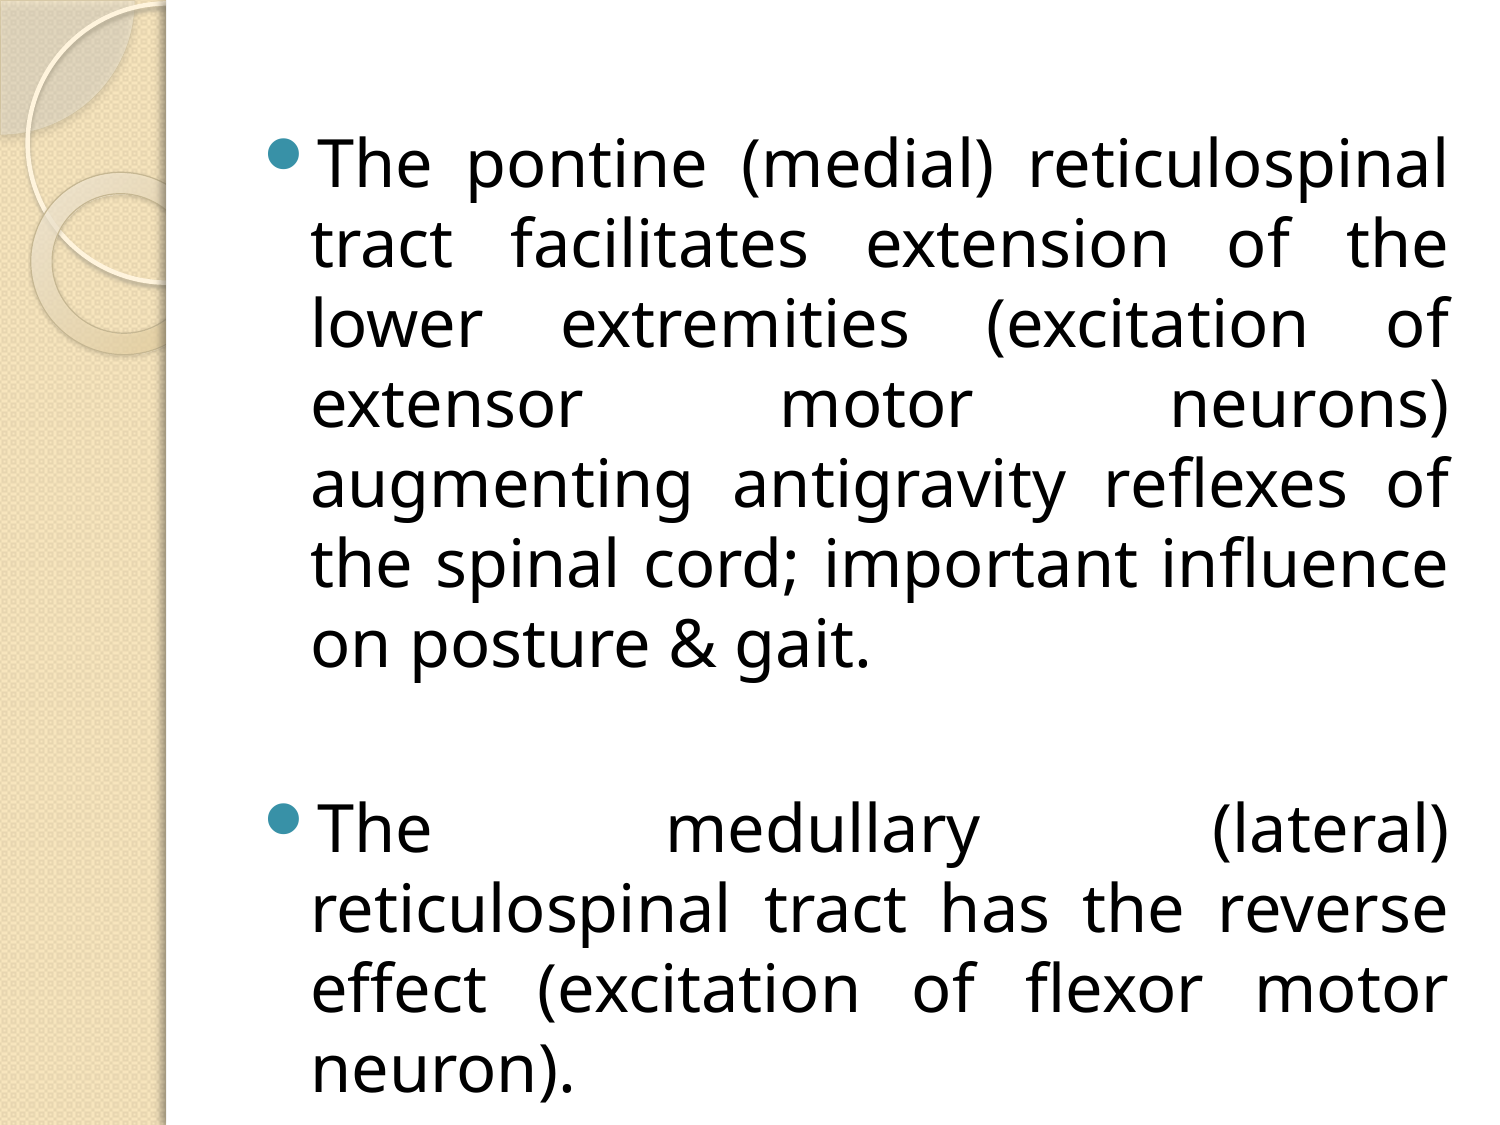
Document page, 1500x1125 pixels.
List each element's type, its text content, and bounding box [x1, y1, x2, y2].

list The pontine (medial) reticulospinal tract facilitates extension of the lower extremities (excitation of extensor motor neurons) augmenting antigravity reflexes of the spinal cord; important influence on posture & gait. The medullary (lateral) reticulospinal tract has the reverse effect (excitation of flexor motor neuron). [235, 113, 1466, 1025]
